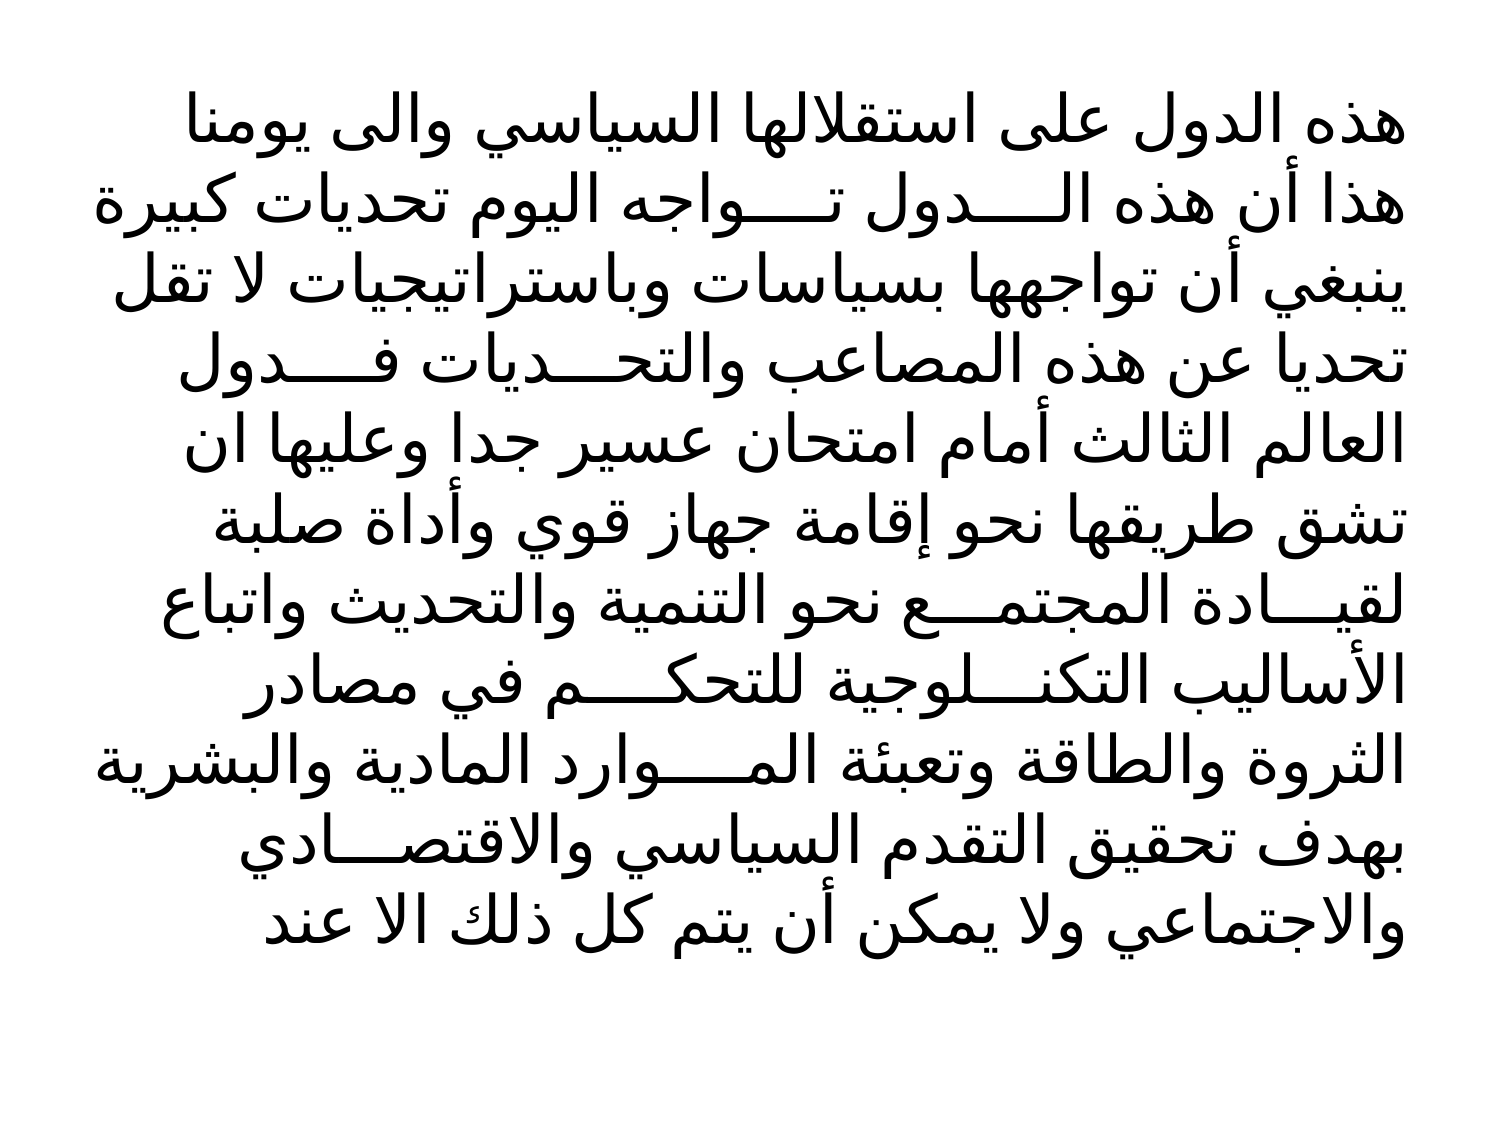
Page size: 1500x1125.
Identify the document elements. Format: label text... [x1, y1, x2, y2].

title هذه الدول على استقلالها السياسي والى يومنا هذا أن هذه الــــدول تــــواجه اليوم تحديات كبيرة ينبغي أن تواجهها بسياسات وباستراتيجيات لا تقل تحديا عن هذه المصاعب والتحـــديات فــــدول العالم الثالث أمام امتحان عسير جدا وعليها ان تشق طريقها نحو إقامة جهاز قوي وأداة صلبة لقيـــادة المجتمـــع نحو التنمية والتحديث واتباع الأساليب التكنـــلوجية للتحكــــم في مصادر الثروة والطاقة وتعبئة المــــوارد المادية والبشرية بهدف تحقيق التقدم السياسي والاقتصـــادي والاجتماعي ولا يمكن أن يتم كل ذلك الا عند [75, 45, 1425, 988]
